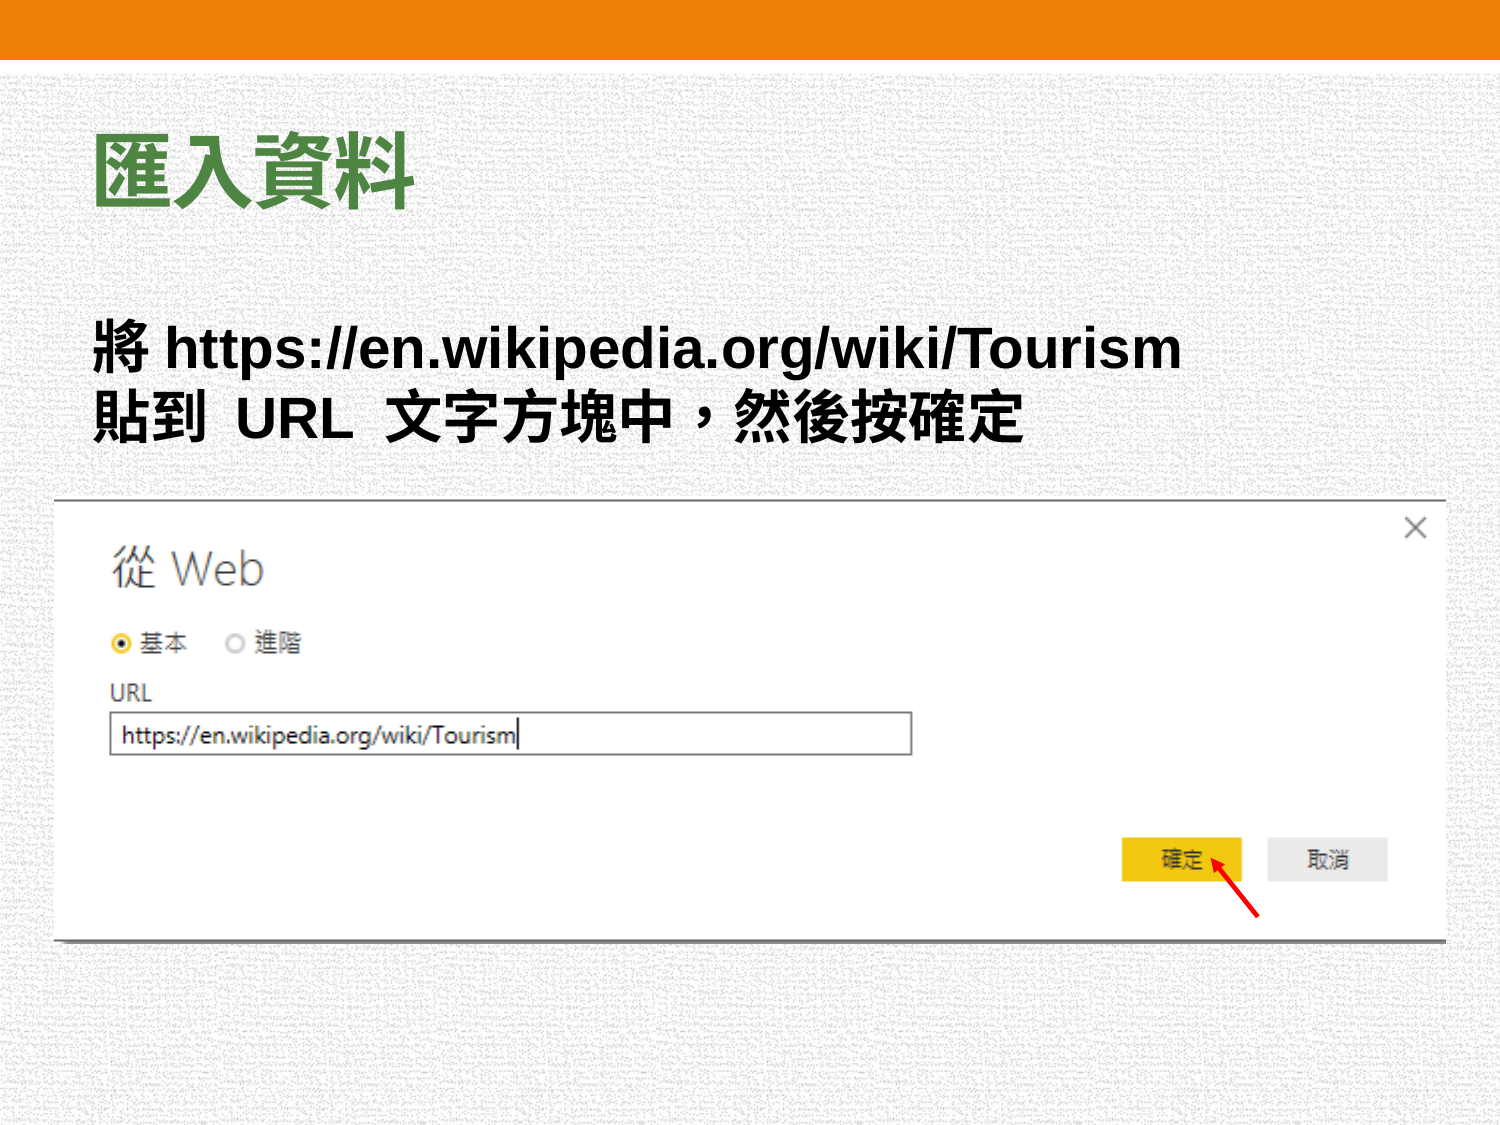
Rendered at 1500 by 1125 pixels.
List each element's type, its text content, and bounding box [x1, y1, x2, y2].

text_box 將https://en.wikipedia.org/wiki/Tourism 貼到 URL 文字方塊中，然後按確定 [77, 302, 1365, 458]
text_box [1210, 857, 1259, 918]
picture [54, 496, 1446, 944]
title 匯入資料 [75, 87, 1425, 250]
